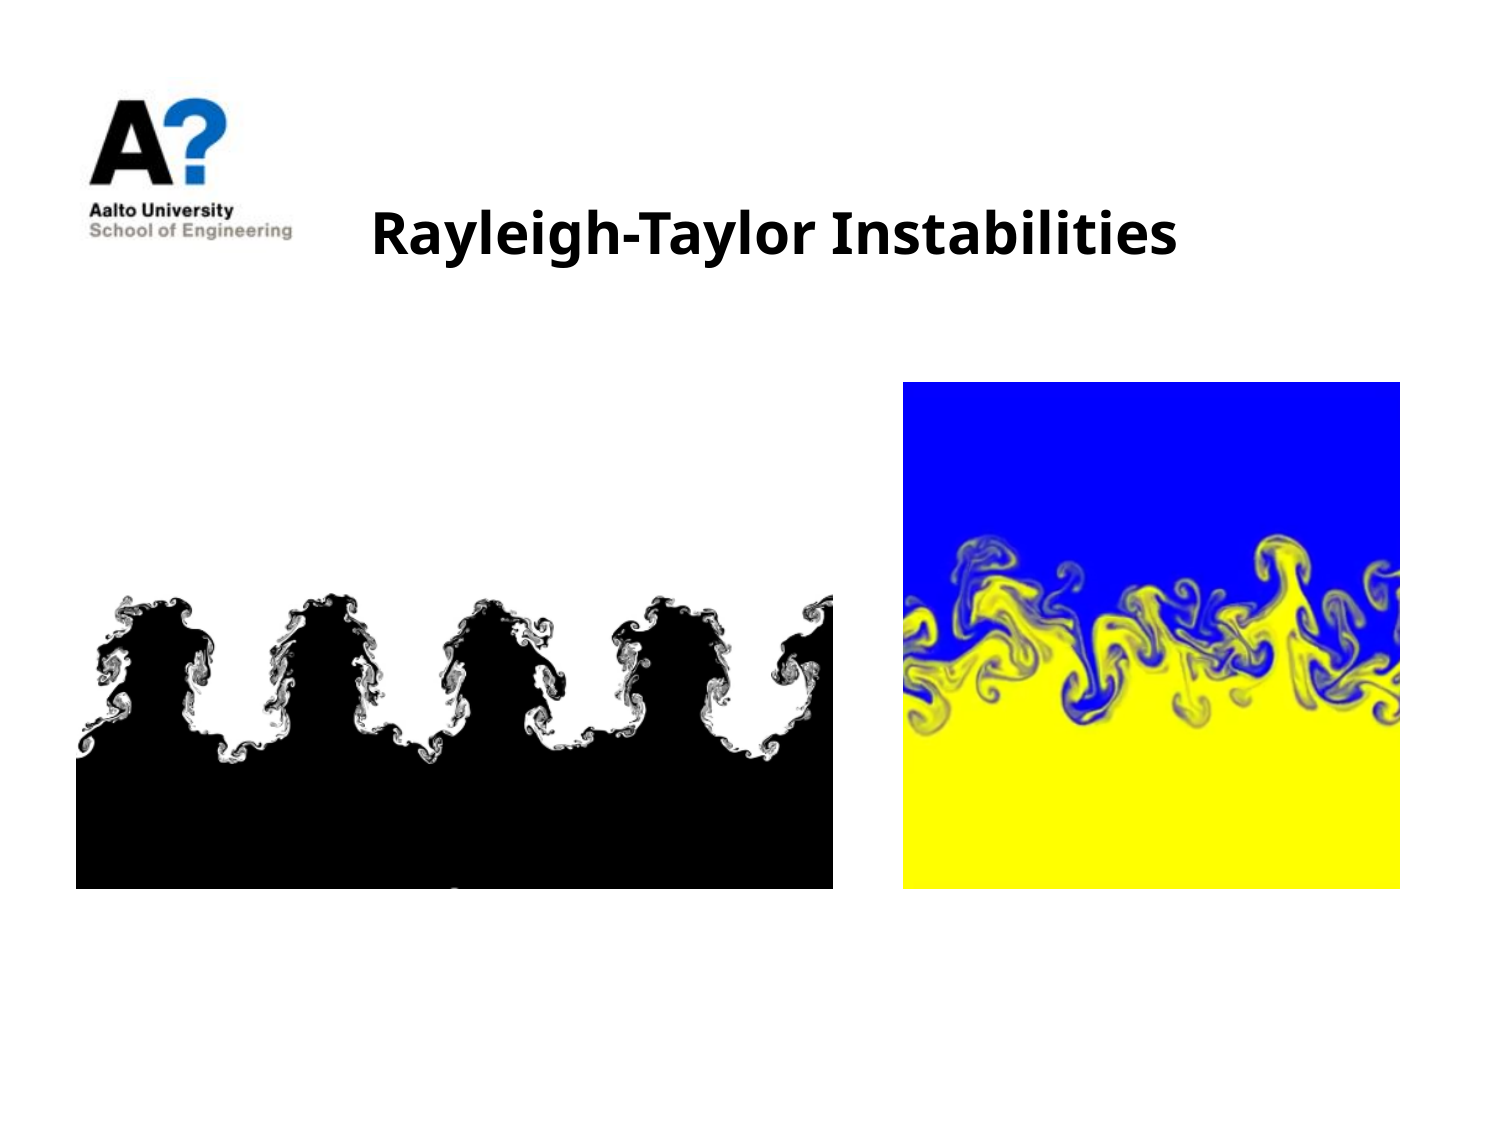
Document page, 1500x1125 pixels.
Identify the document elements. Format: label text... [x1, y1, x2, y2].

text_box Rayleigh-Taylor Instabilities [99, 174, 1450, 288]
picture [903, 381, 1401, 889]
picture [76, 467, 833, 889]
picture [0, 0, 351, 275]
